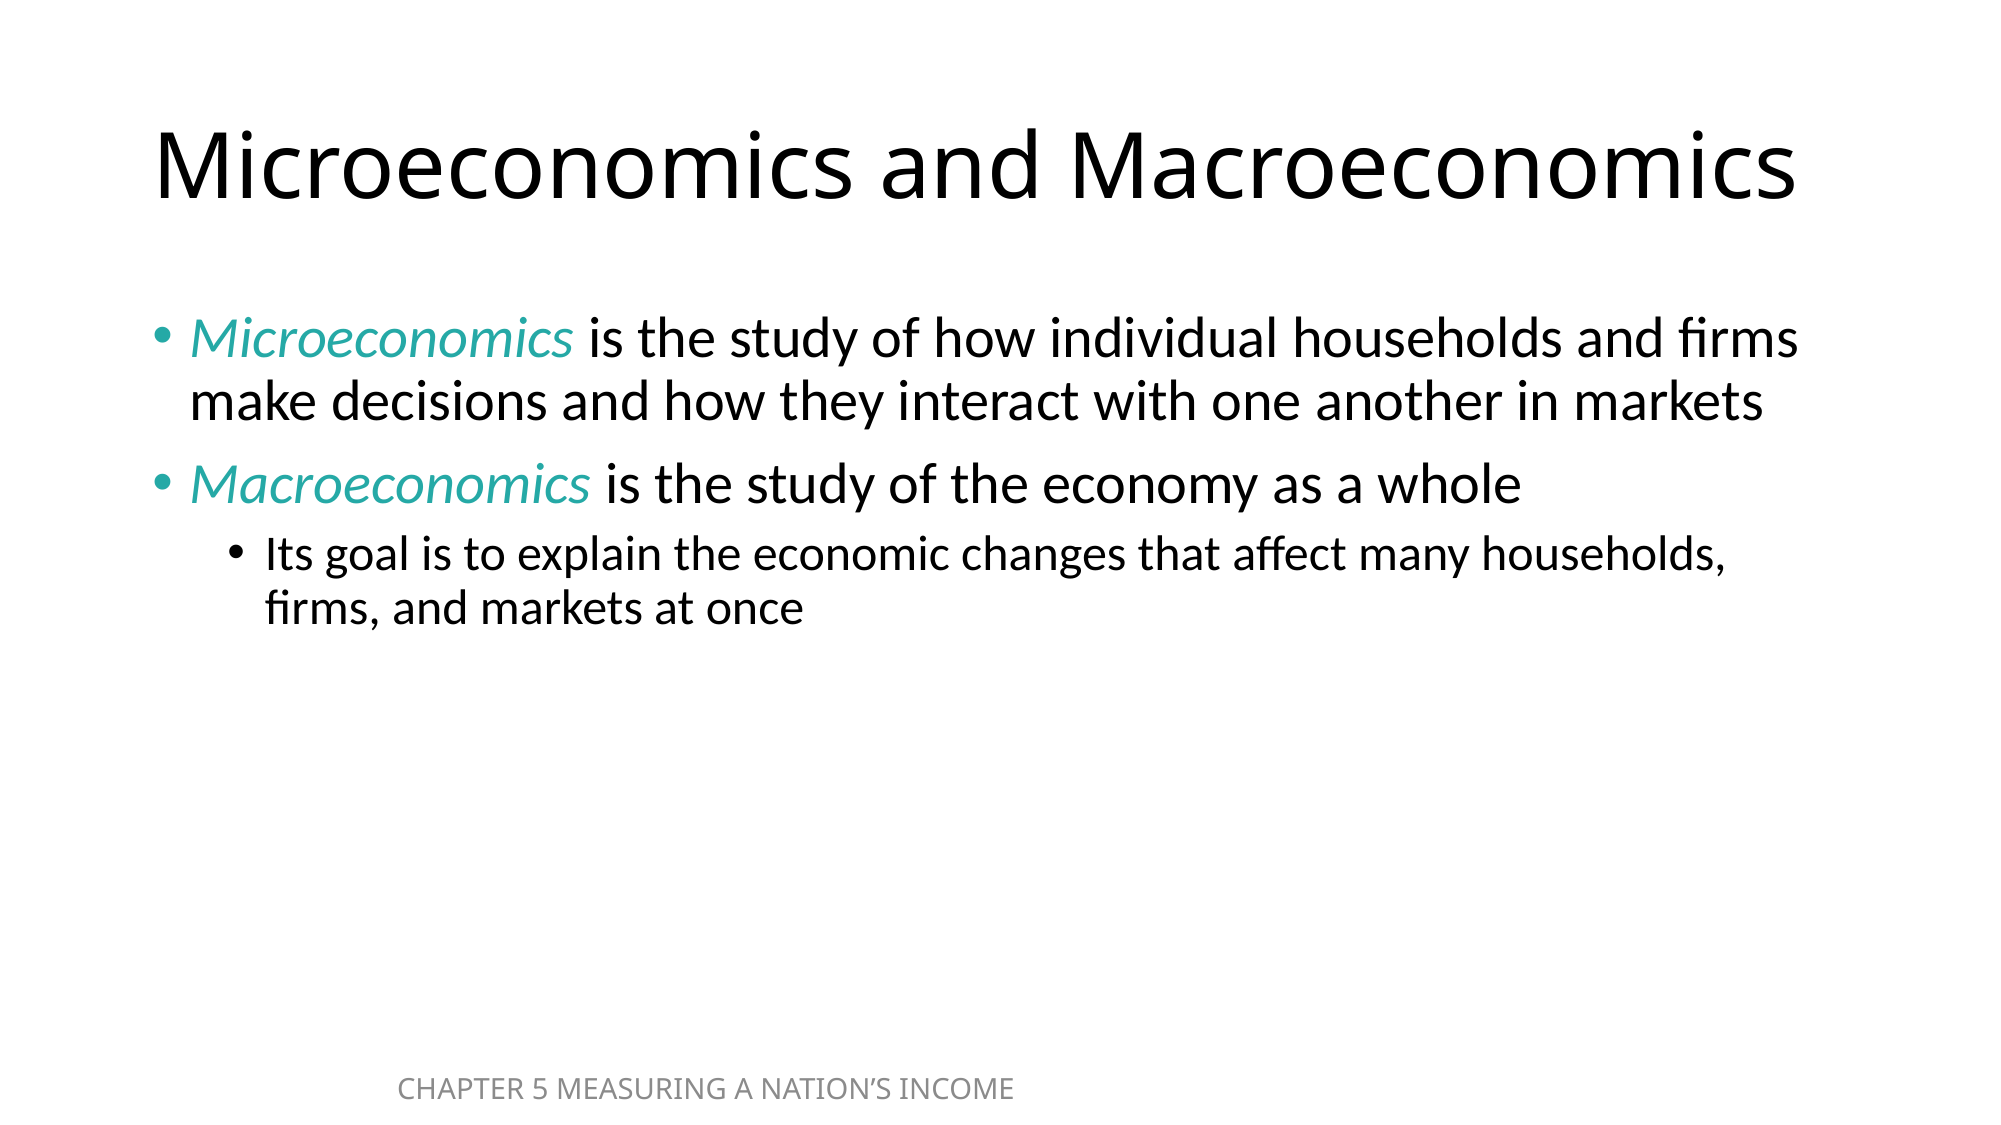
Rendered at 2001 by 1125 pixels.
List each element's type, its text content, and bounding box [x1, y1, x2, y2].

footer CHAPTER 5 MEASURING A NATION’S INCOME [249, 1062, 1163, 1113]
title Microeconomics and Macroeconomics [137, 59, 1863, 278]
list Microeconomics is the study of how individual households and firms make decisions and how they interact with one another in markets Macroeconomics is the study of the economy as a whole Its goal is to explain the economic changes that affect many households, firms, and markets at once [137, 299, 1863, 1014]
